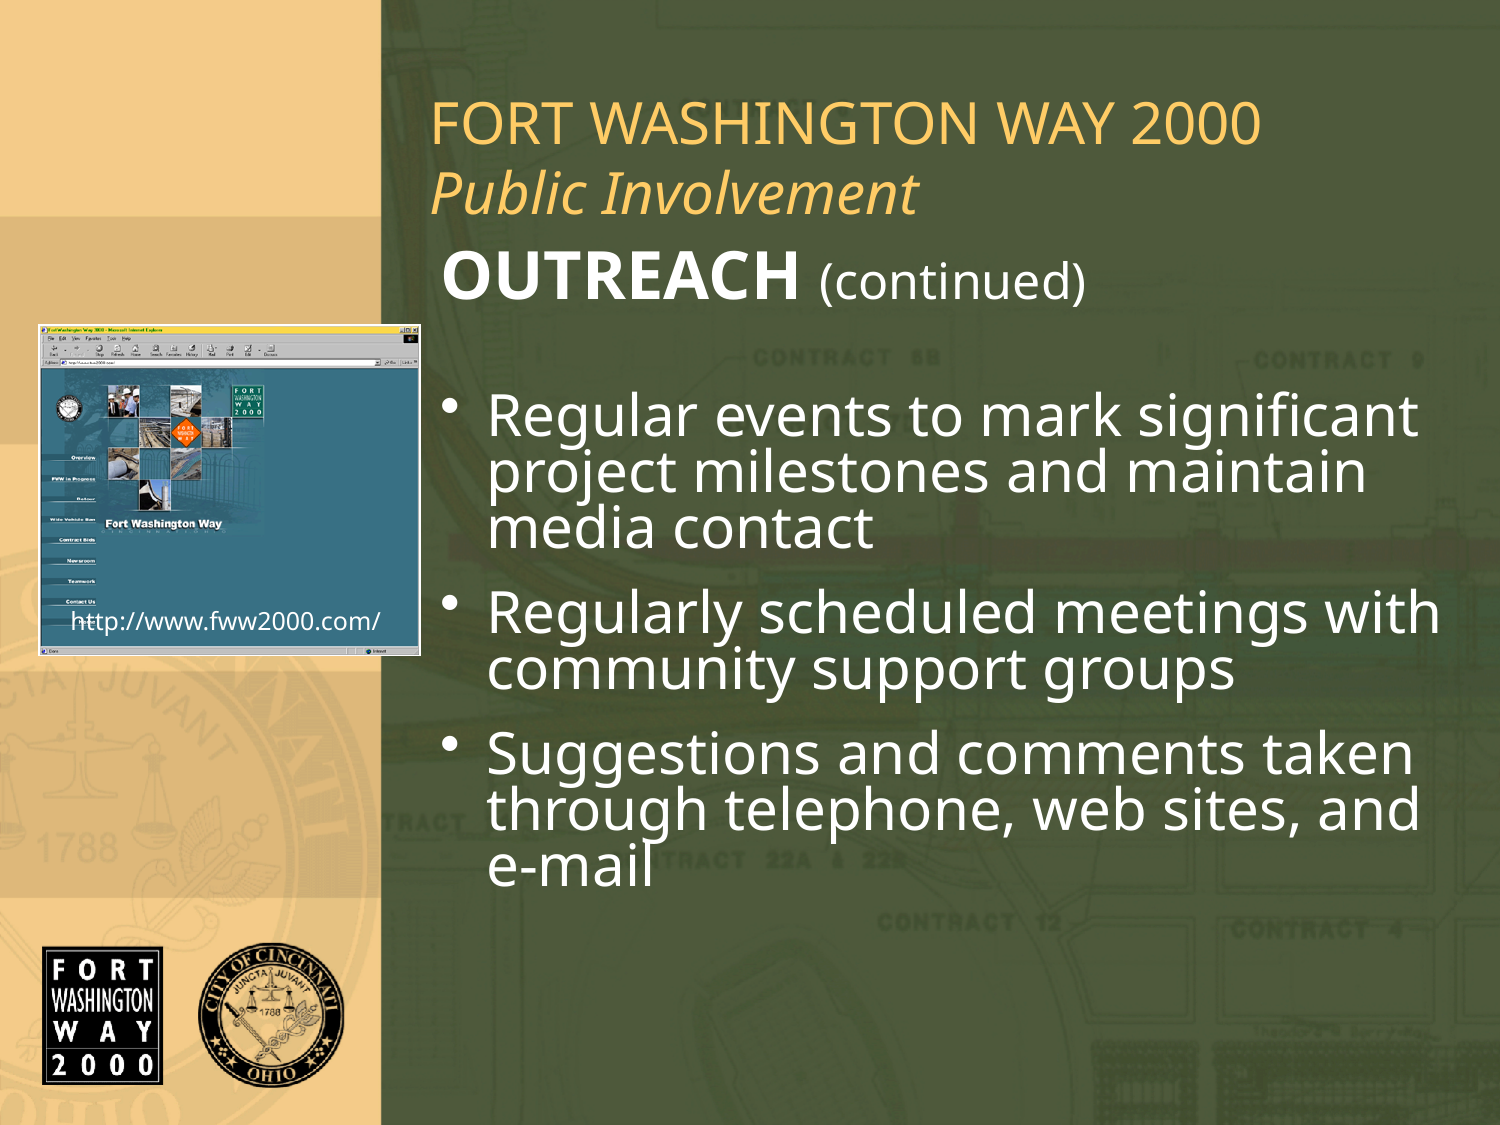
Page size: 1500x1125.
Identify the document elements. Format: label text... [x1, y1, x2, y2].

list OUTREACH (continued) Regular events to mark significant project milestones and maintain media contact Regularly scheduled meetings with community support groups Suggestions and comments taken through telephone, web sites, and e-mail [406, 247, 1467, 963]
picture [0, 0, 1500, 1125]
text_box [39, 325, 420, 655]
title FORT WASHINGTON WAY 2000 Public Involvement [414, 62, 1475, 250]
